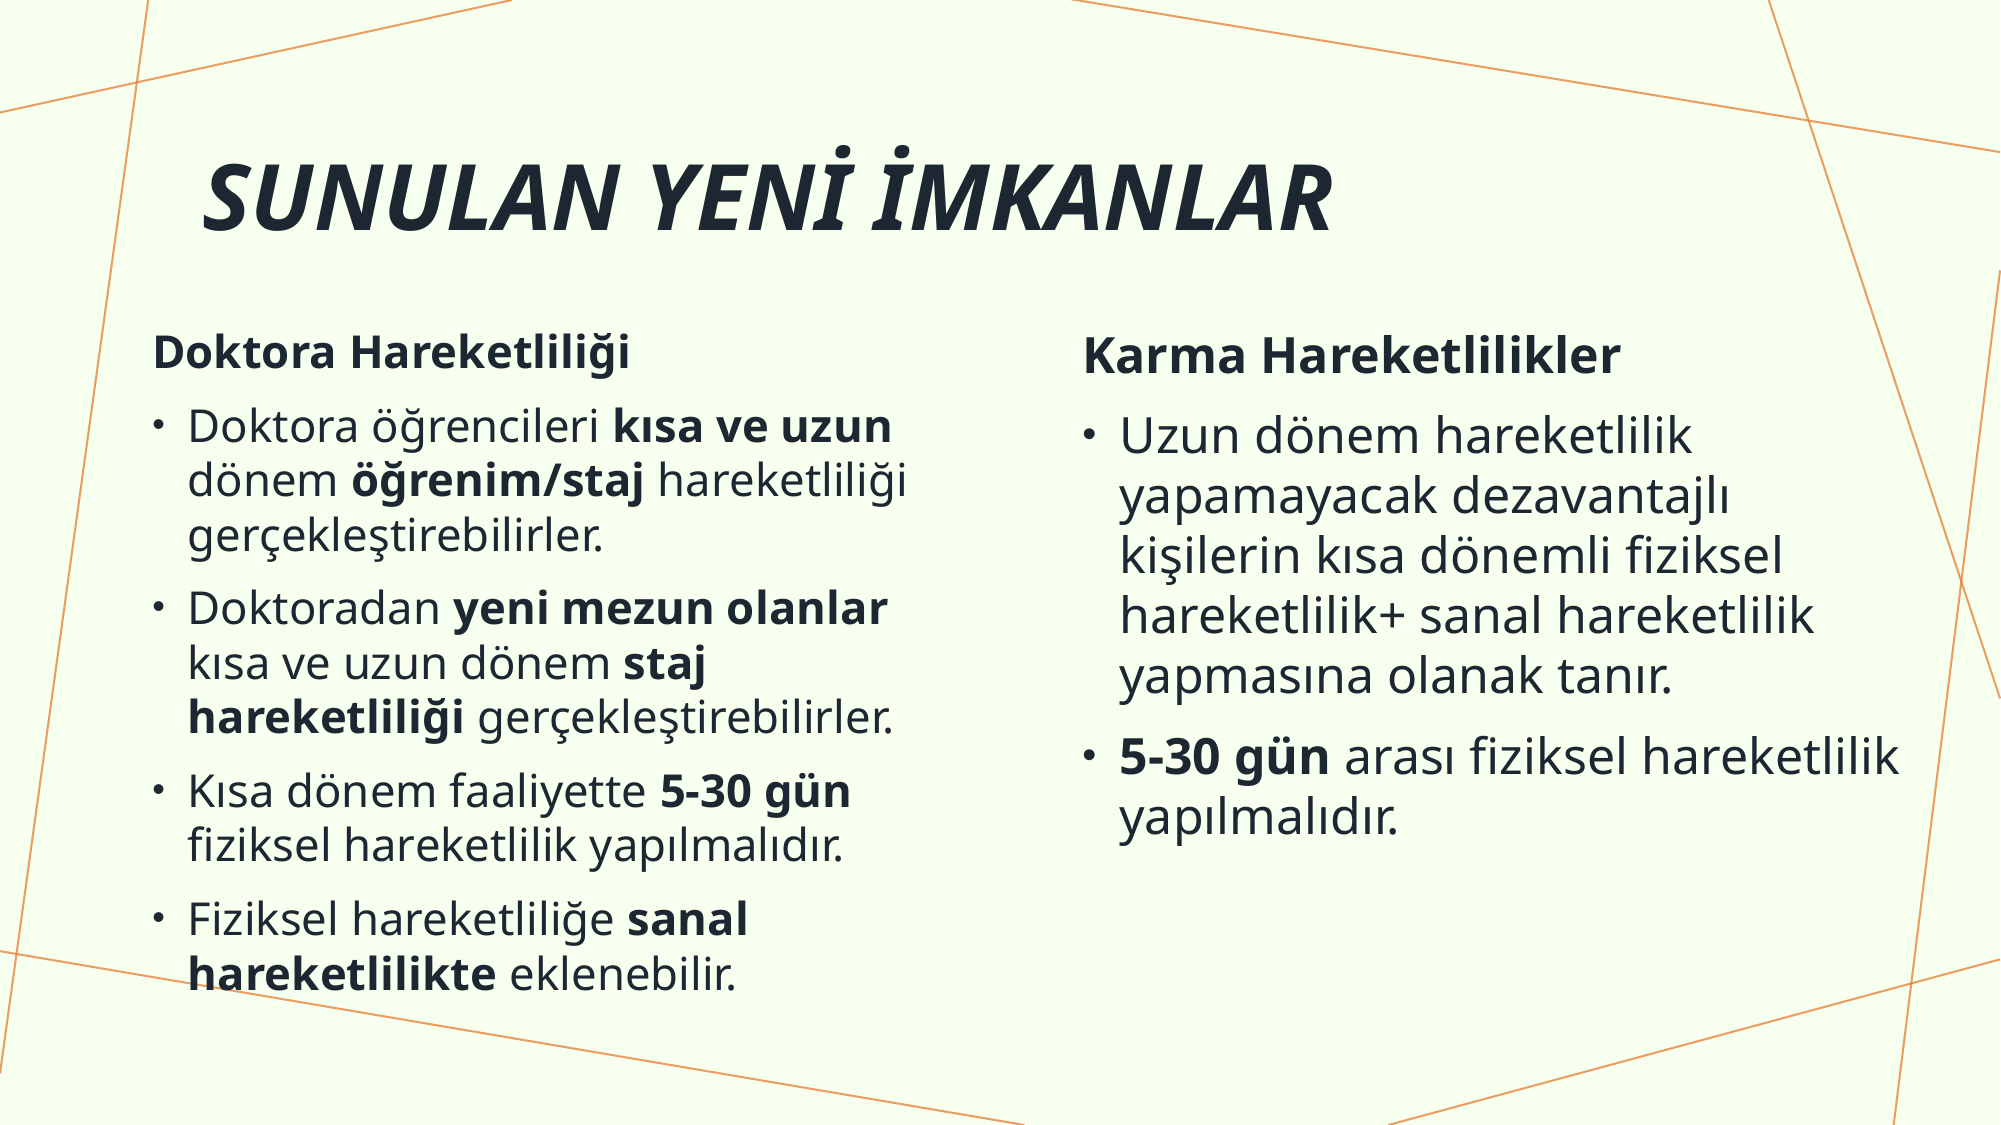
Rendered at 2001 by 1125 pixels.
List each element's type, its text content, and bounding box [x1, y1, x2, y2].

text_box Karma Hareketlilikler Uzun dönem hareketlilik yapamayacak dezavantajlı kişilerin kısa dönemli fiziksel hareketlilik+ sanal hareketlilik yapmasına olanak tanır. 5-30 gün arası fiziksel hareketlilik yapılmalıdır. [1067, 315, 1917, 1038]
text_box Sunulan Yeni İmkanlar [187, 87, 1813, 314]
text_box Doktora Hareketliliği Doktora öğrencileri kısa ve uzun dönem öğrenim/staj hareketliliği gerçekleştirebilirler. Doktoradan yeni mezun olanlar kısa ve uzun dönem staj hareketliliği gerçekleştirebilirler. Kısa dönem faaliyette 5-30 gün fiziksel hareketlilik yapılmalıdır. Fiziksel hareketliliğe sanal hareketlilikte eklenebilir. [137, 315, 988, 1013]
